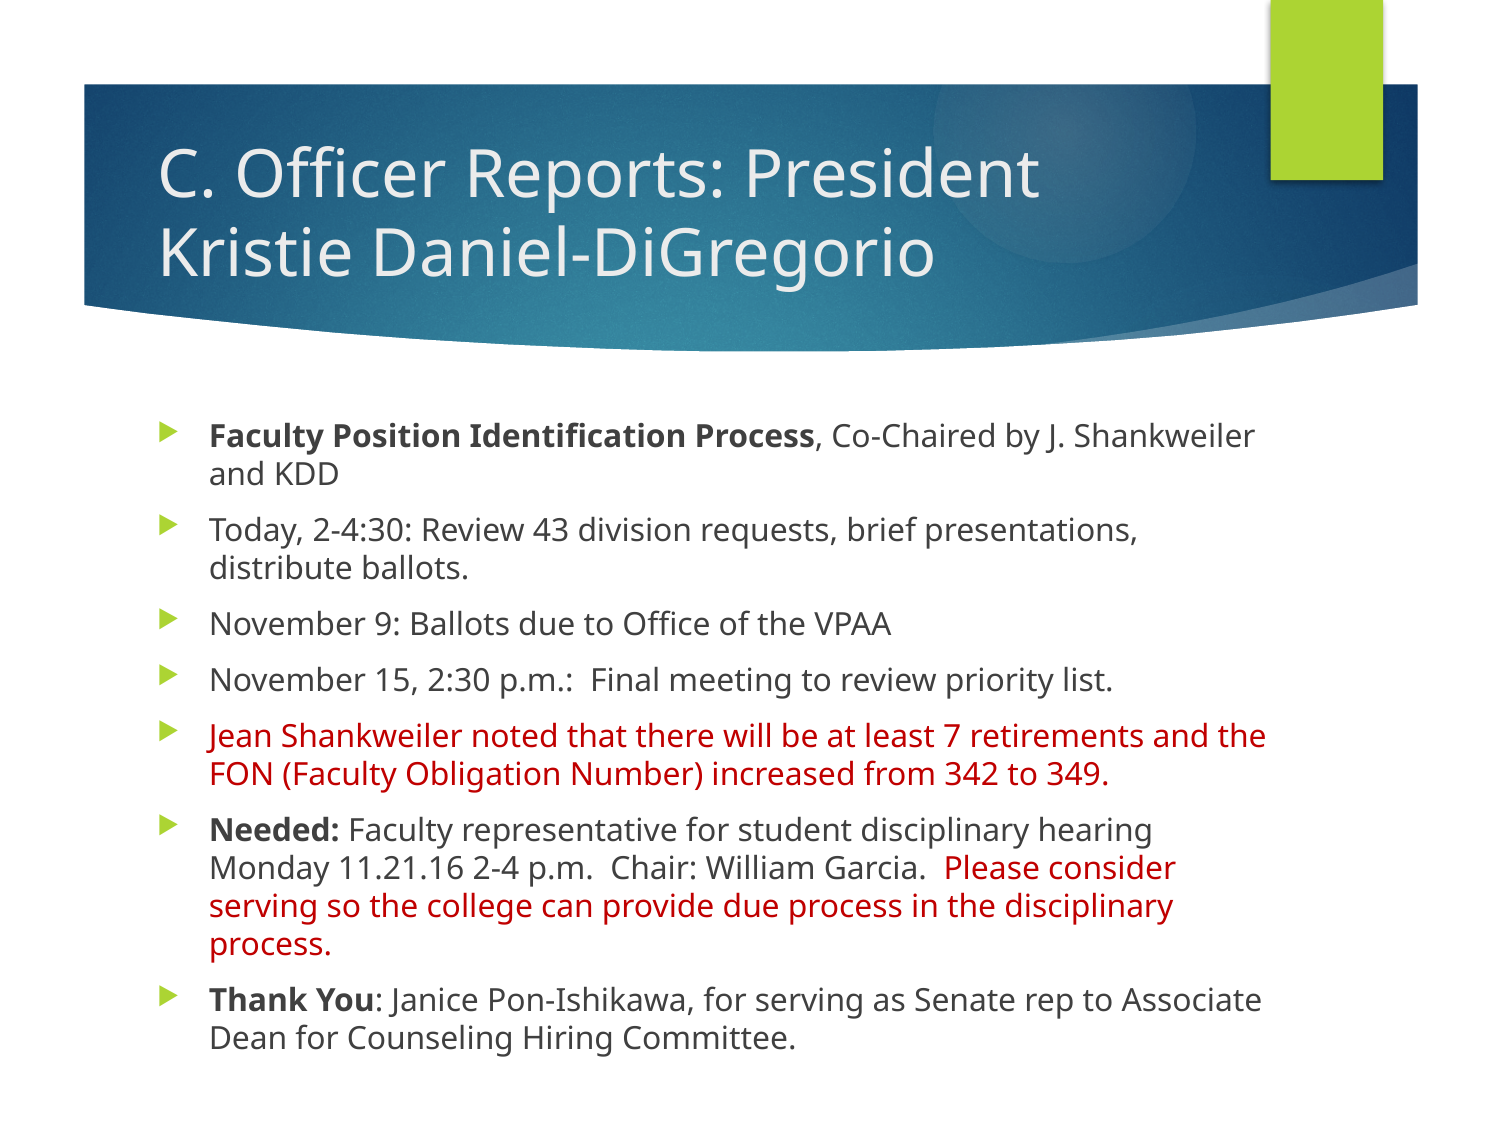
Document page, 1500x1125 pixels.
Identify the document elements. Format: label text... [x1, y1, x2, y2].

title C. Officer Reports: President Kristie Daniel-DiGregorio [142, 152, 1254, 269]
list Faculty Position Identification Process, Co-Chaired by J. Shankweiler and KDD Today, 2-4:30: Review 43 division requests, brief presentations, distribute ballots. November 9: Ballots due to Office of the VPAA November 15, 2:30 p.m.: Final meeting to review priority list. Jean Shankweiler noted that there will be at least 7 retirements and the FON (Faculty Obligation Number) increased from 342 to 349. Needed: Faculty representative for student disciplinary hearing Monday 11.21.16 2-4 p.m. Chair: William Garcia. Please consider serving so the college can provide due process in the disciplinary process. Thank You: Janice Pon-Ishikawa, for serving as Senate rep to Associate Dean for Counseling Hiring Committee. [142, 408, 1293, 1065]
